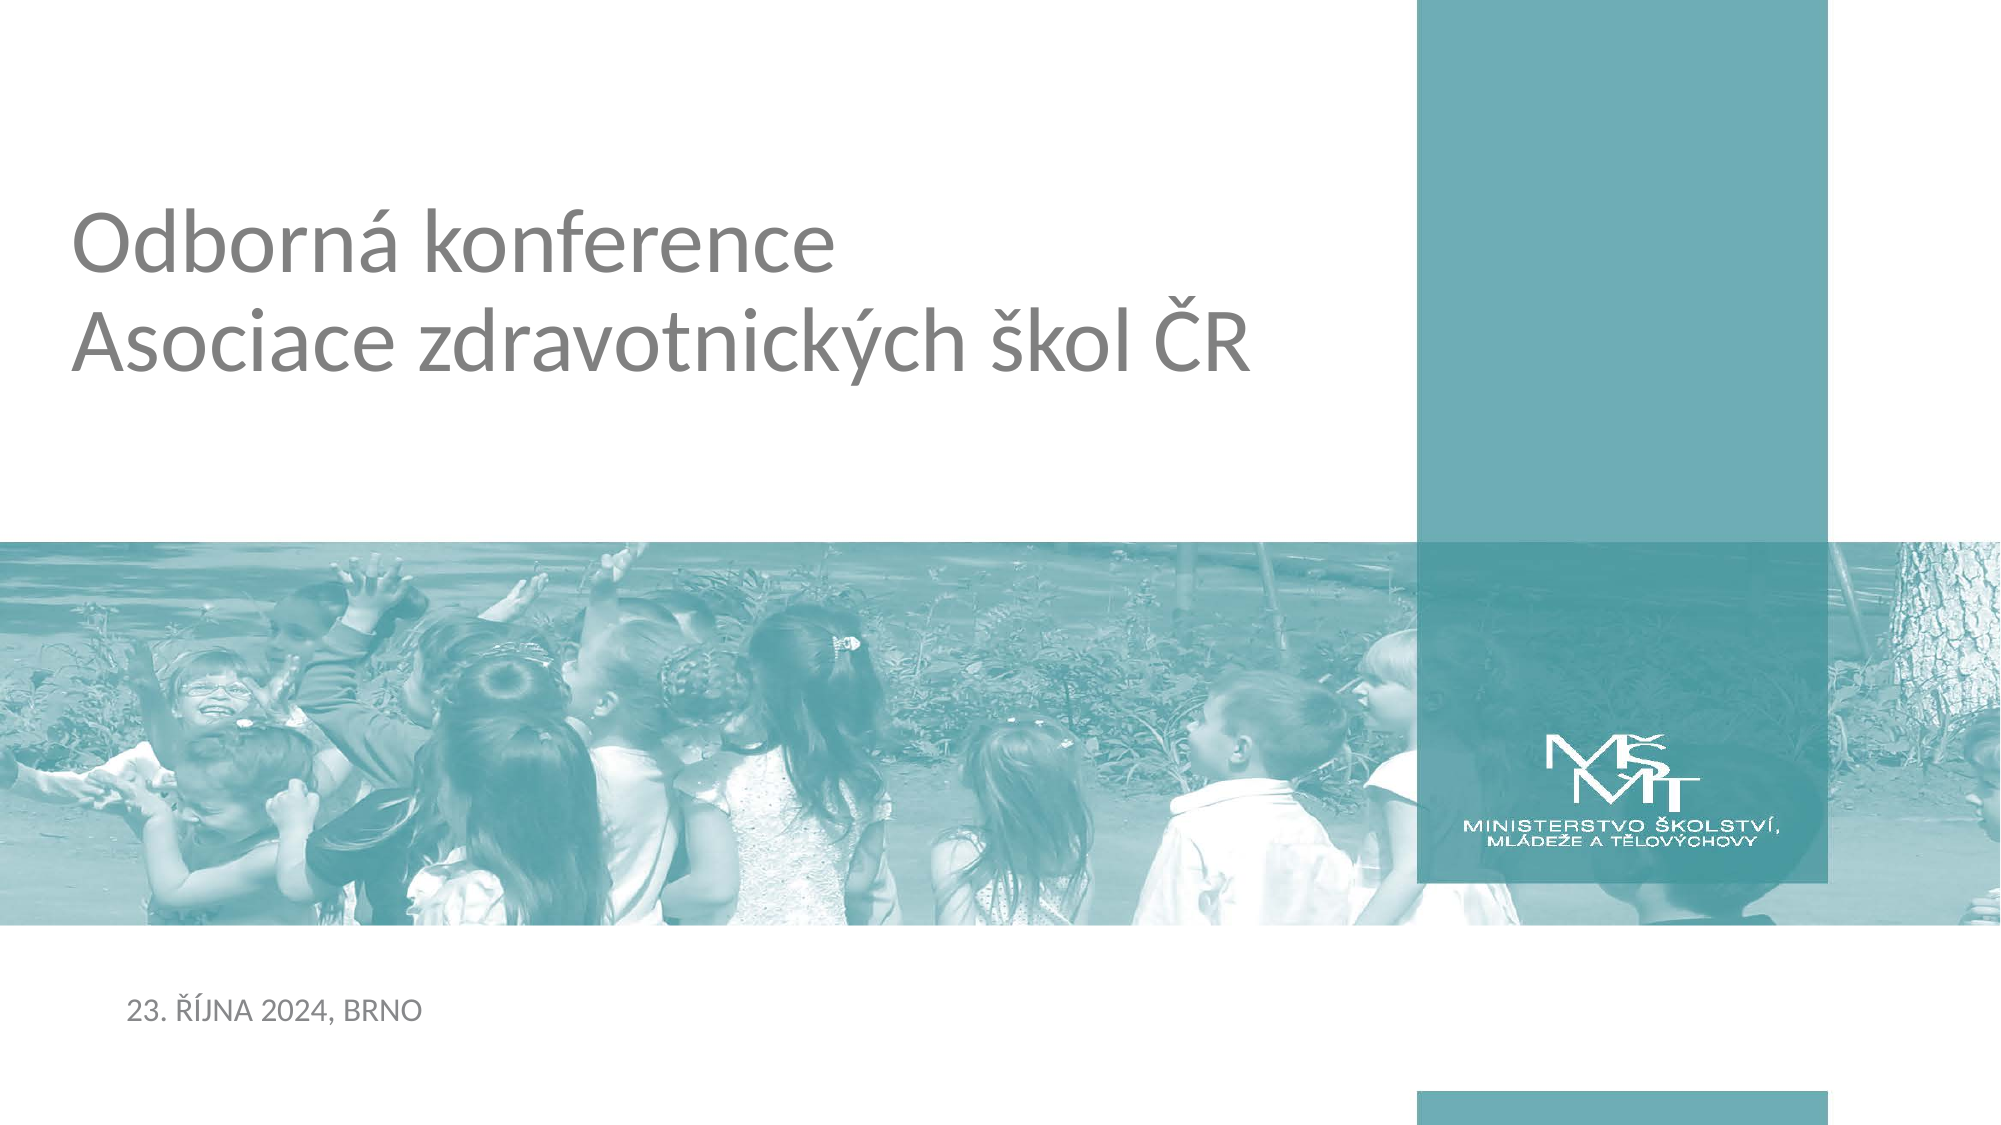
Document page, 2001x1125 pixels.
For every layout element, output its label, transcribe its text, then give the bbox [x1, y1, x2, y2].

picture [0, 0, 2001, 1125]
subtitle 23. října 2024, Brno [125, 987, 976, 1057]
title Odborná konference Asociace zdravotnických škol ČR [71, 97, 1335, 512]
